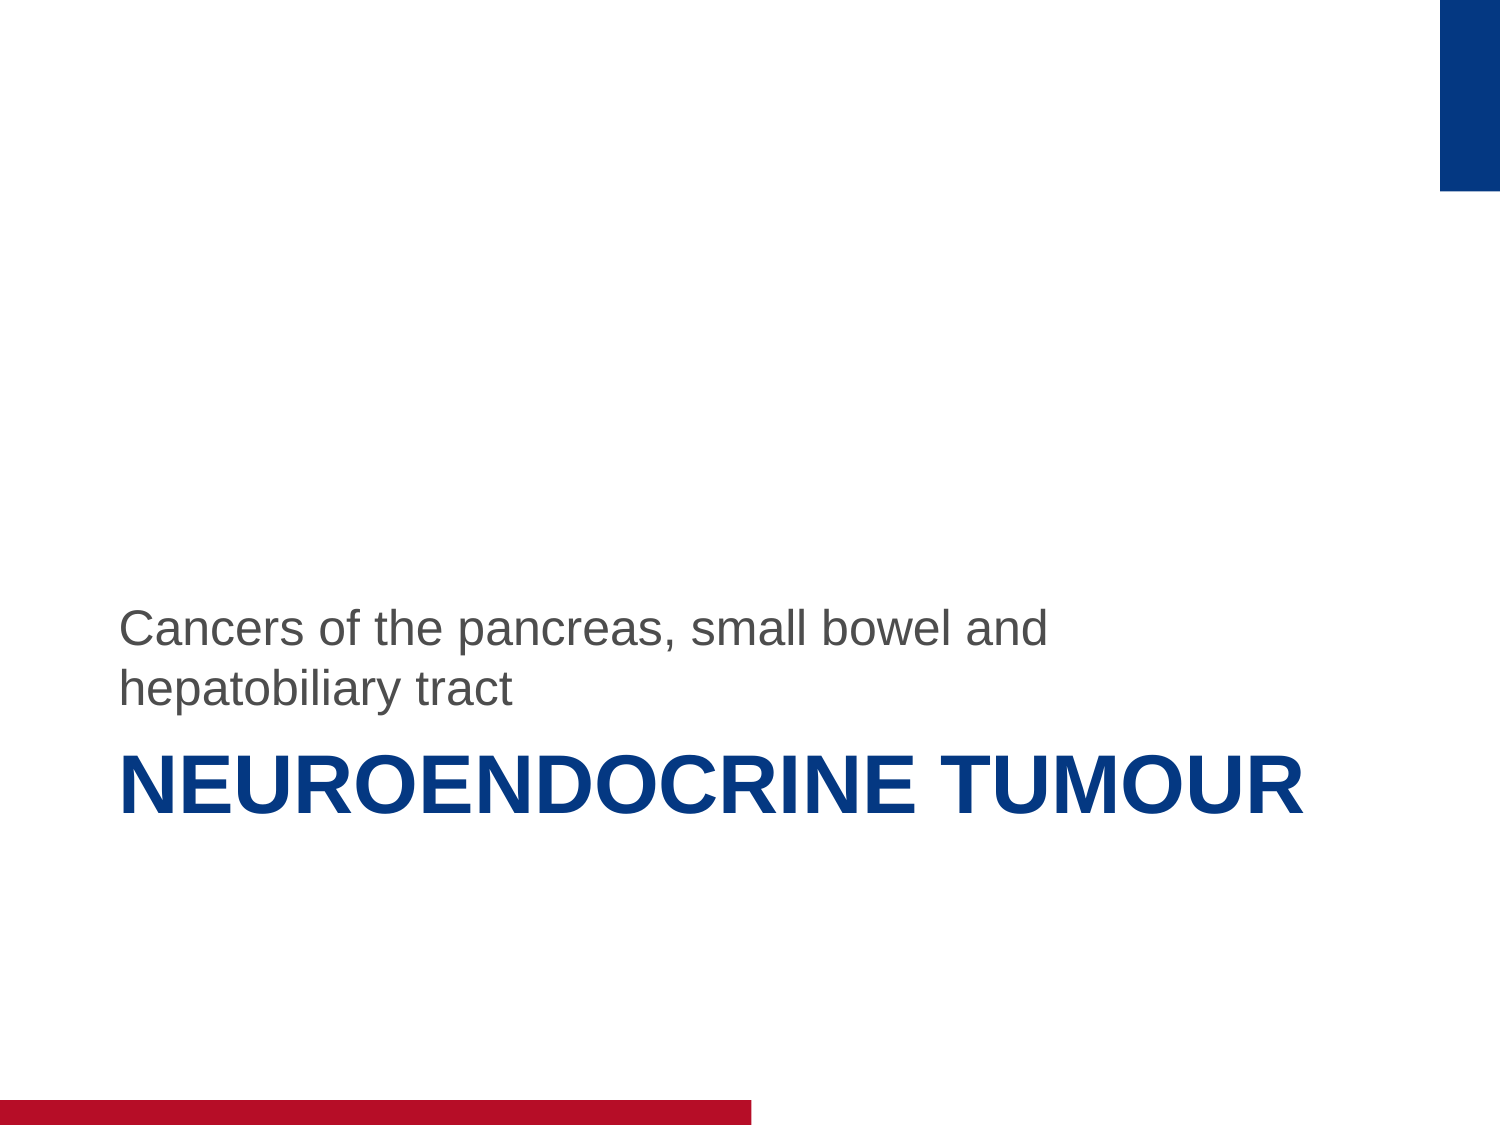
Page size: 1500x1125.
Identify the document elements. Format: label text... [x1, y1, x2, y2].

title Neuroendocrine tumour [118, 722, 1461, 947]
list Cancers of the pancreas, small bowel and hepatobiliary tract [118, 476, 1394, 723]
